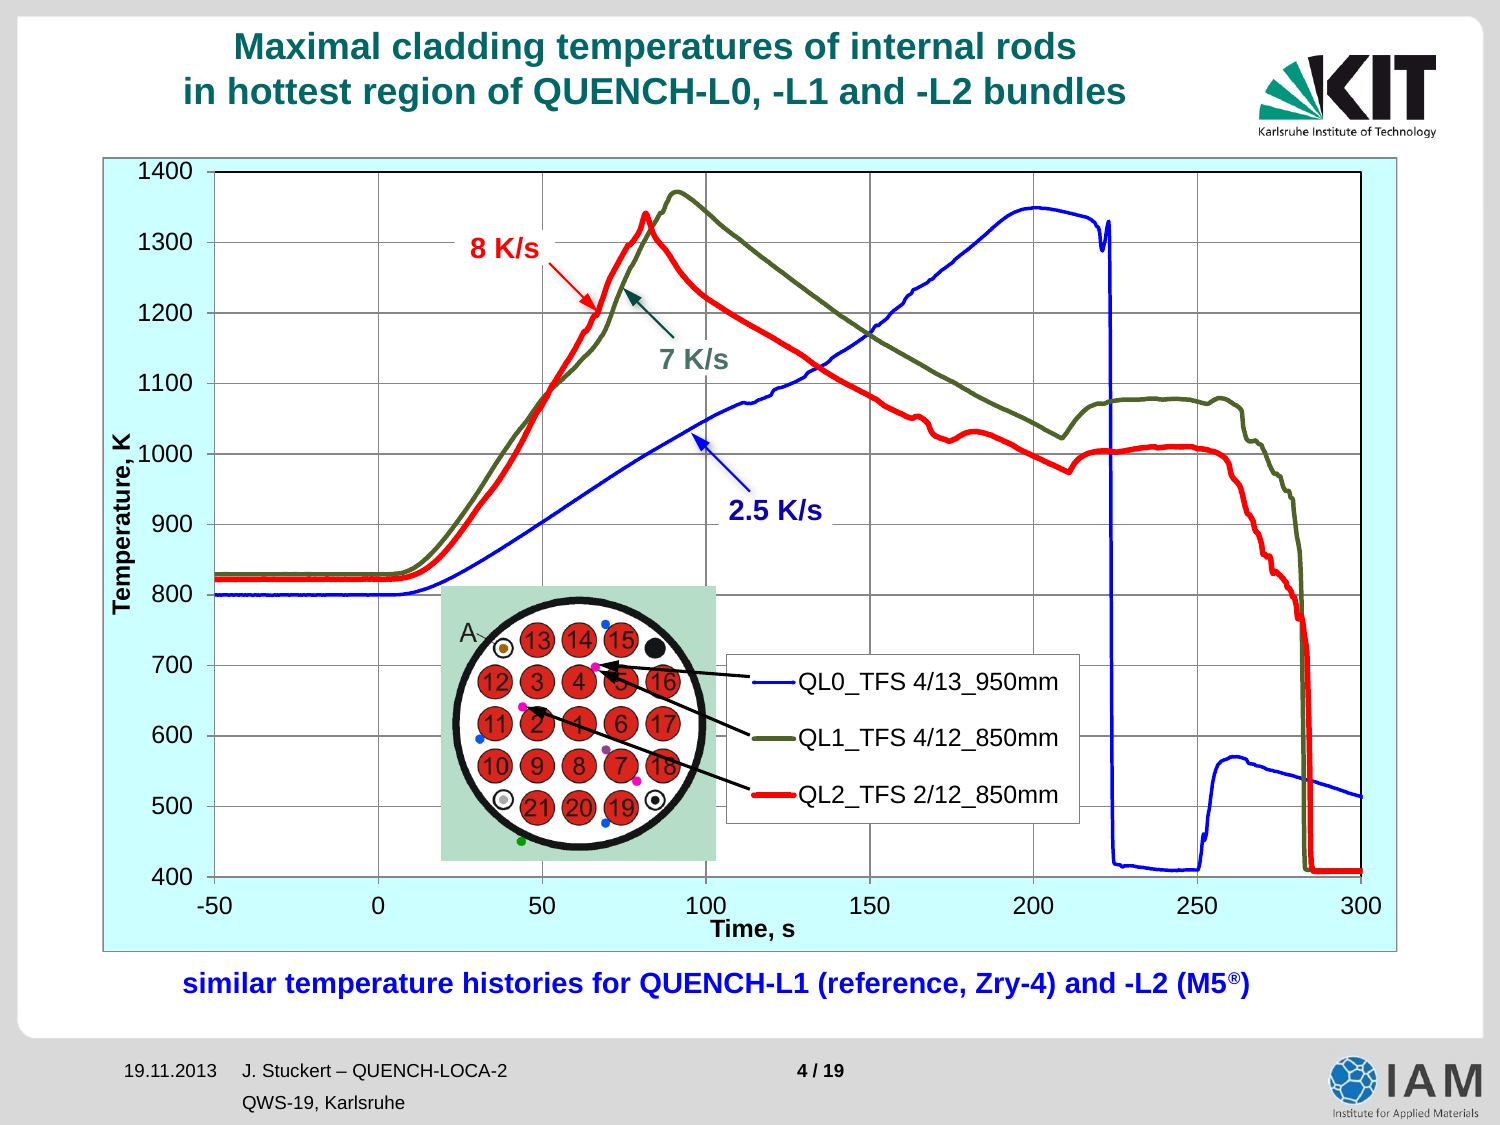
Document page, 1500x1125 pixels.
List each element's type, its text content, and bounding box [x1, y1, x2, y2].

text_box similar temperature histories for QUENCH-L1 (reference, Zry-4) and -L2 (M5®) [182, 964, 1259, 1000]
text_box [597, 664, 751, 669]
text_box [548, 262, 599, 313]
picture [0, 0, 1500, 1125]
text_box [597, 669, 751, 706]
text_box Maximal cladding temperatures of internal rods in hottest region of QUENCH-L0, -L1 and -L2 bundles [17, 0, 1294, 112]
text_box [690, 432, 751, 492]
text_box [622, 287, 675, 339]
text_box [525, 706, 751, 790]
